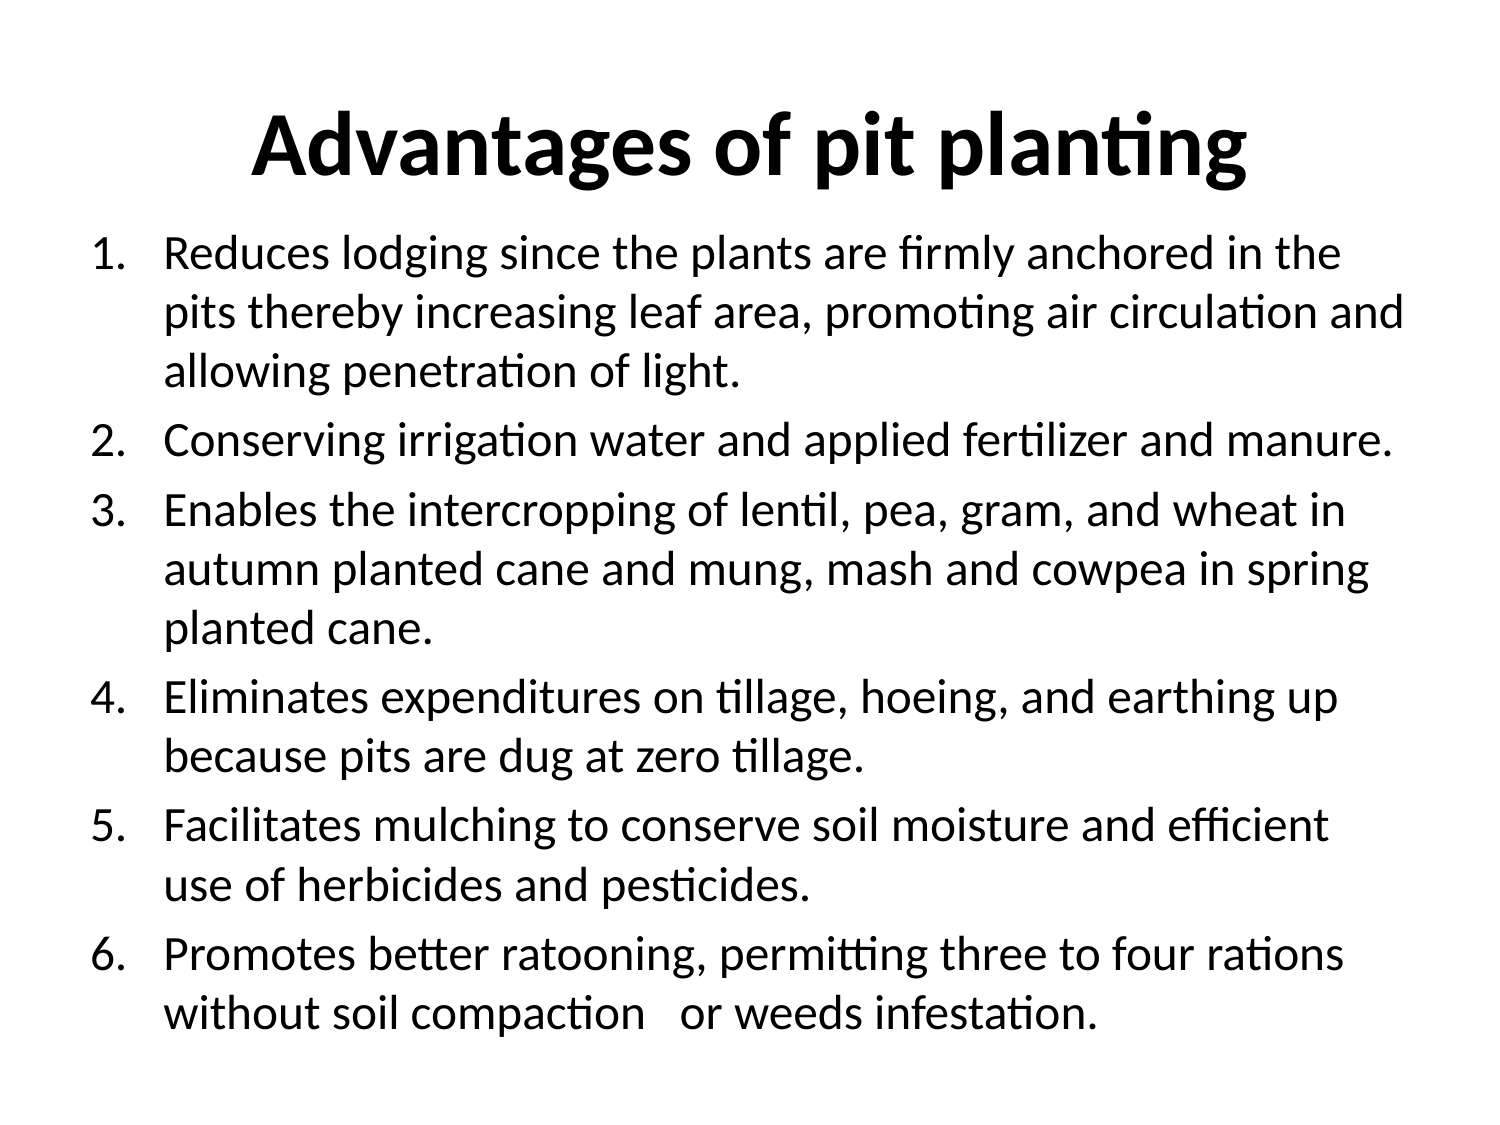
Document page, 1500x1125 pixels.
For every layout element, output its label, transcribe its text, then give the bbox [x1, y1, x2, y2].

title Advantages of pit planting [75, 45, 1425, 212]
list Reduces lodging since the plants are firmly anchored in the pits thereby increasing leaf area, promoting air circulation and allowing penetration of light. Conserving irrigation water and applied fertilizer and manure. Enables the intercropping of lentil, pea, gram, and wheat in autumn planted cane and mung, mash and cowpea in spring planted cane. Eliminates expenditures on tillage, hoeing, and earthing up because pits are dug at zero tillage. Facilitates mulching to conserve soil moisture and efficient use of herbicides and pesticides. Promotes better ratooning, permitting three to four rations without soil compaction or weeds infestation. [75, 212, 1425, 1113]
